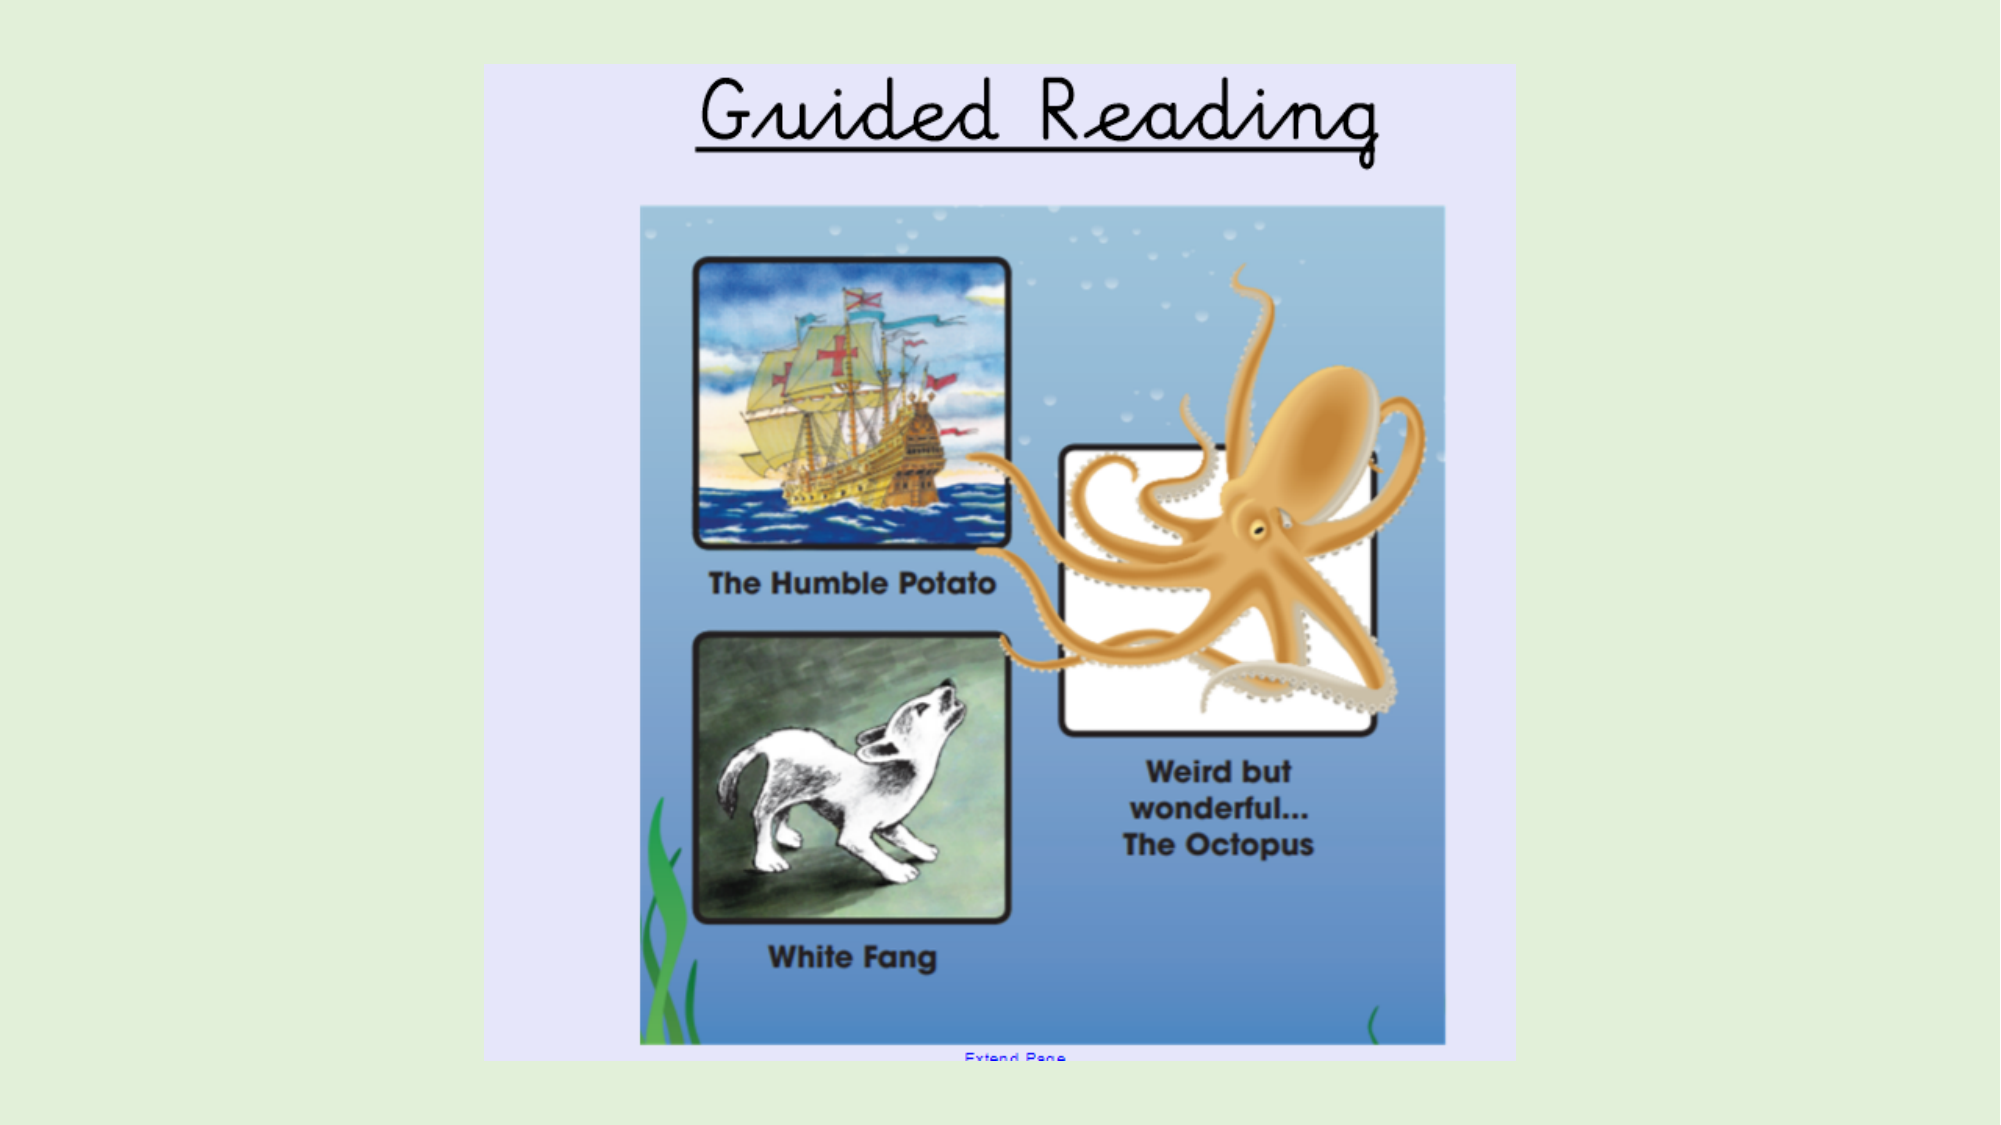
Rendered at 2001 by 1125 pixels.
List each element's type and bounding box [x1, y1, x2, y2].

picture [484, 64, 1516, 1061]
